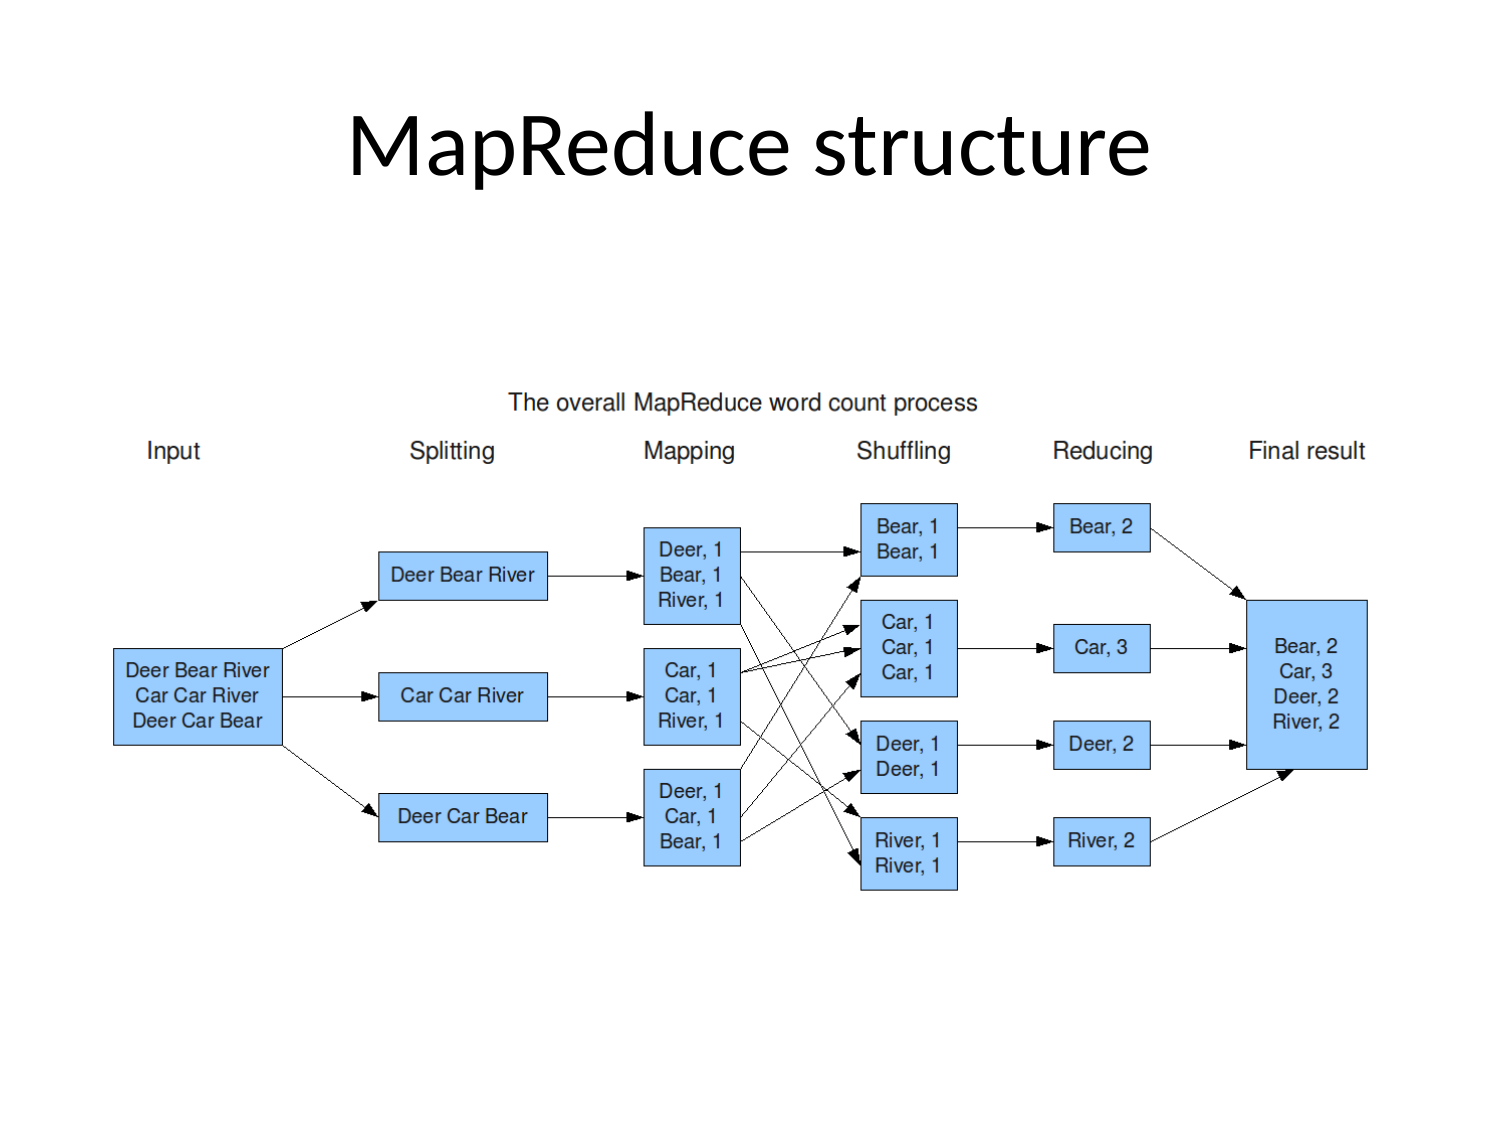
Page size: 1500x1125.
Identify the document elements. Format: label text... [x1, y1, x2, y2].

title MapReduce structure [75, 45, 1425, 233]
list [74, 319, 1426, 948]
